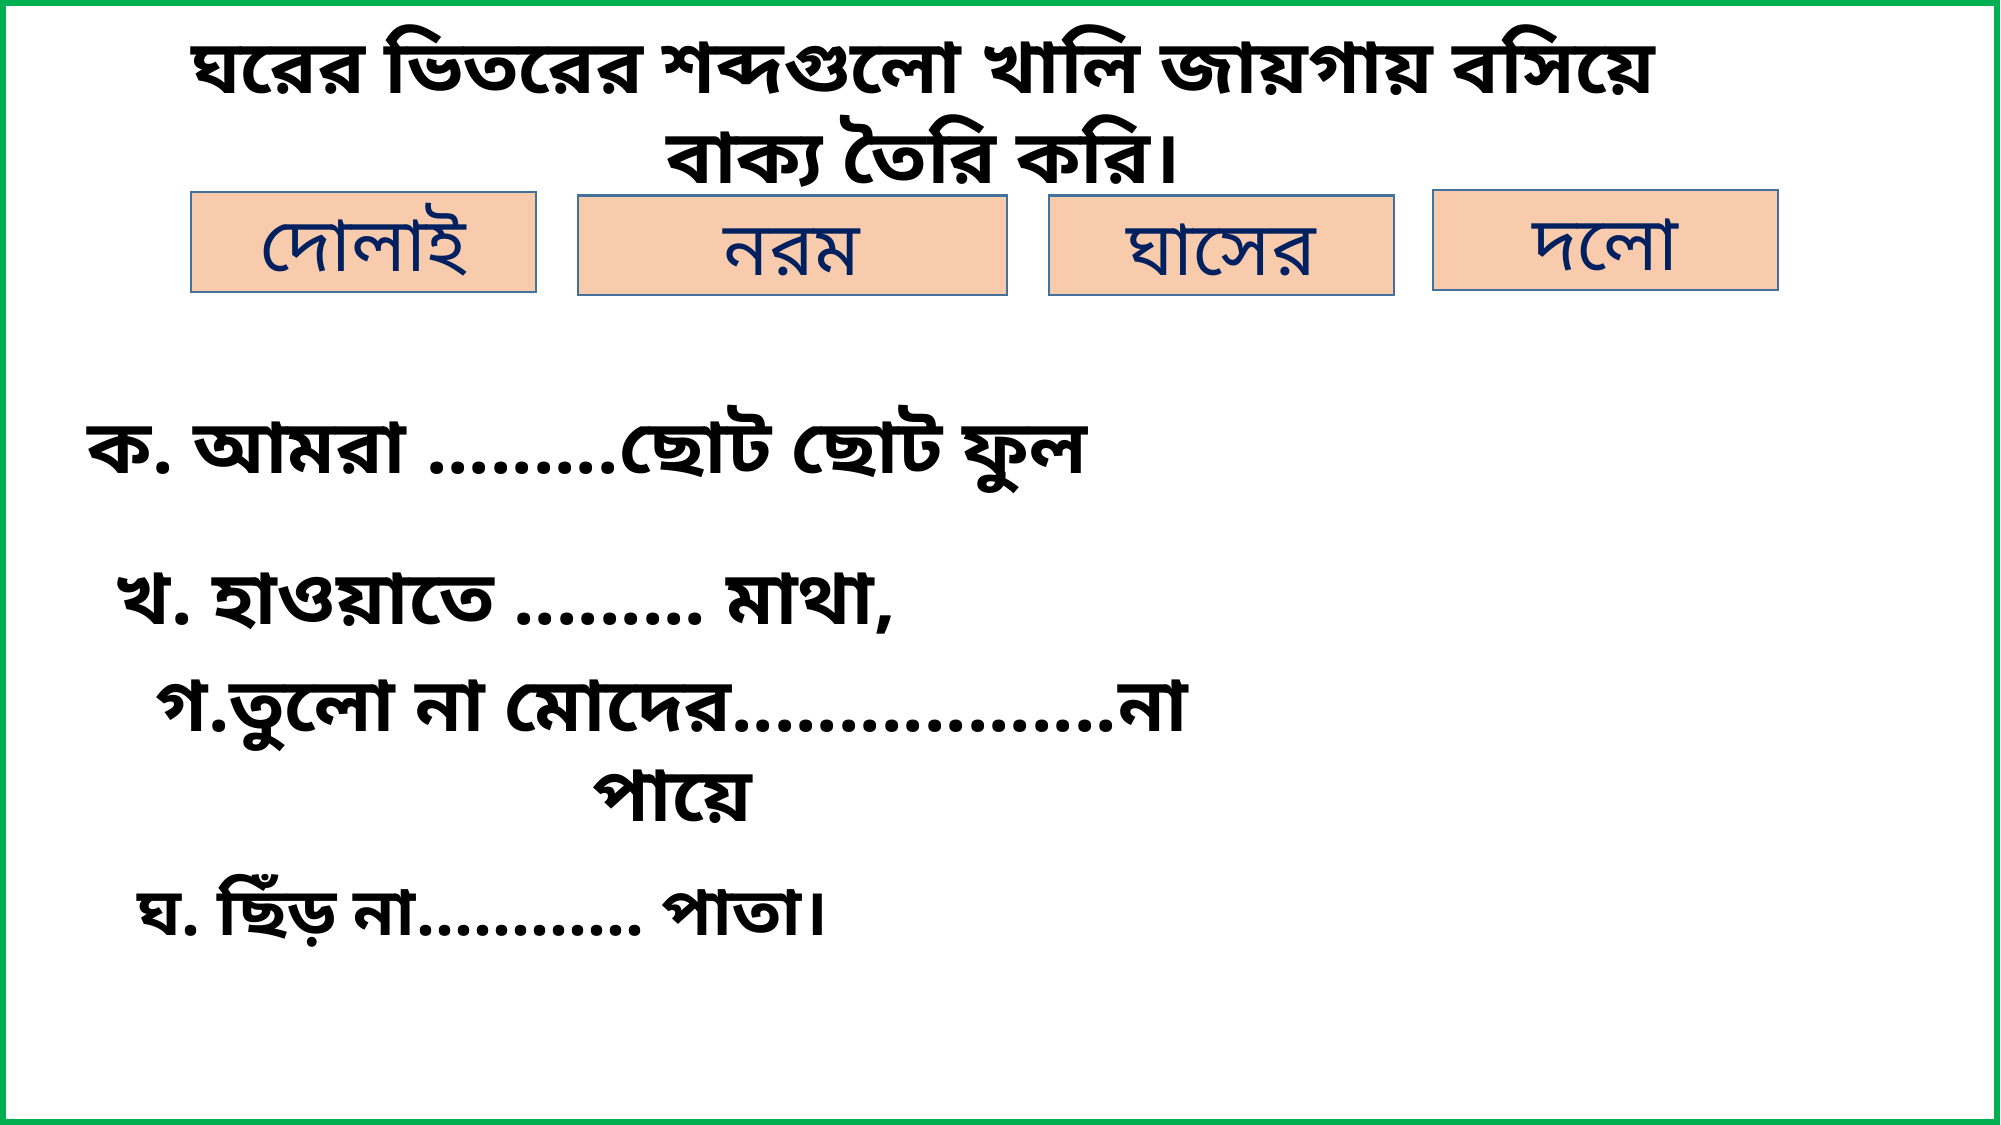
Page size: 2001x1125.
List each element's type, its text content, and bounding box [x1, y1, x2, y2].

text_box দলো [1432, 189, 1779, 291]
text_box [0, 0, 2000, 1125]
text_box ঘরের ভিতরের শব্দগুলো খালি জায়গায় বসিয়ে বাক্য তৈরি করি। [134, 55, 1713, 163]
text_box নরম [577, 194, 1008, 296]
text_box ঘাসের [1048, 194, 1395, 296]
text_box গ.তুলো না মোদের..................না পায়ে [122, 692, 1222, 800]
text_box খ. হাওয়াতে ......... মাথা, [86, 541, 925, 649]
text_box ক. আমরা .........ছোট ছোট ফুল [0, 389, 1177, 497]
text_box দোলাই [190, 191, 537, 293]
text_box ঘ. ছিঁড় না............ পাতা। [18, 855, 947, 963]
